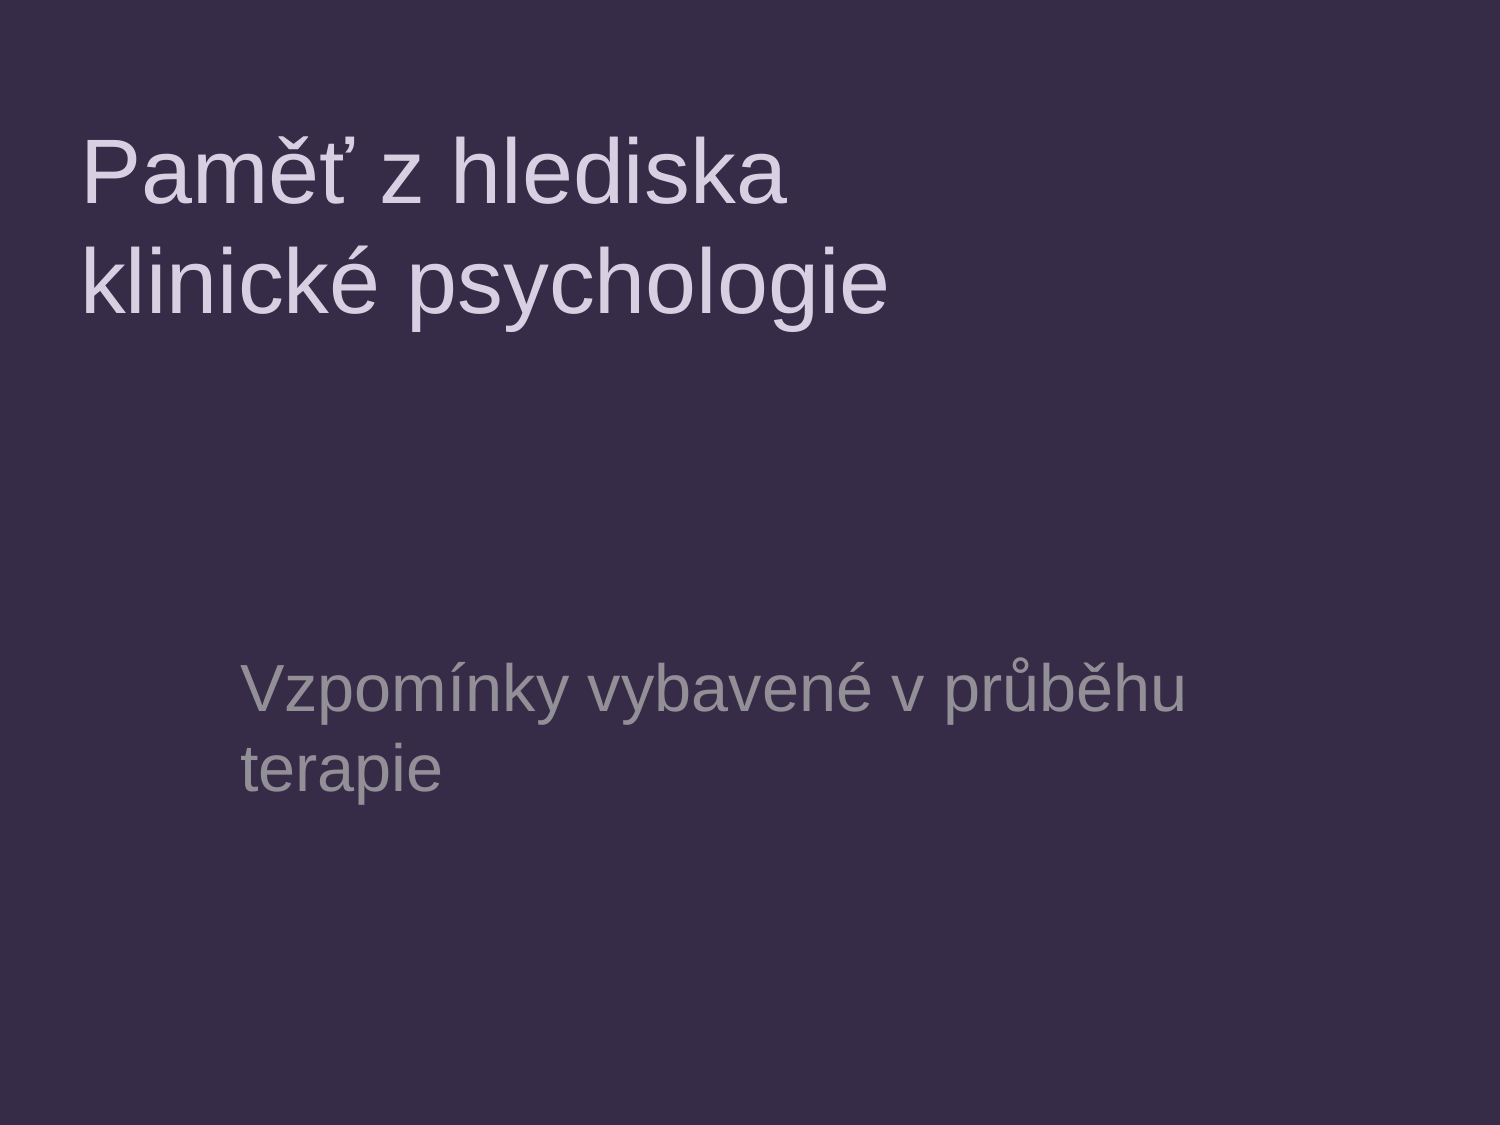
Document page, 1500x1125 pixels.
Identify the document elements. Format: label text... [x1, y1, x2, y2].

title Paměť z hlediska klinické psychologie [64, 0, 1500, 445]
subtitle Vzpomínky vybavené v průběhu terapie [225, 637, 1275, 925]
